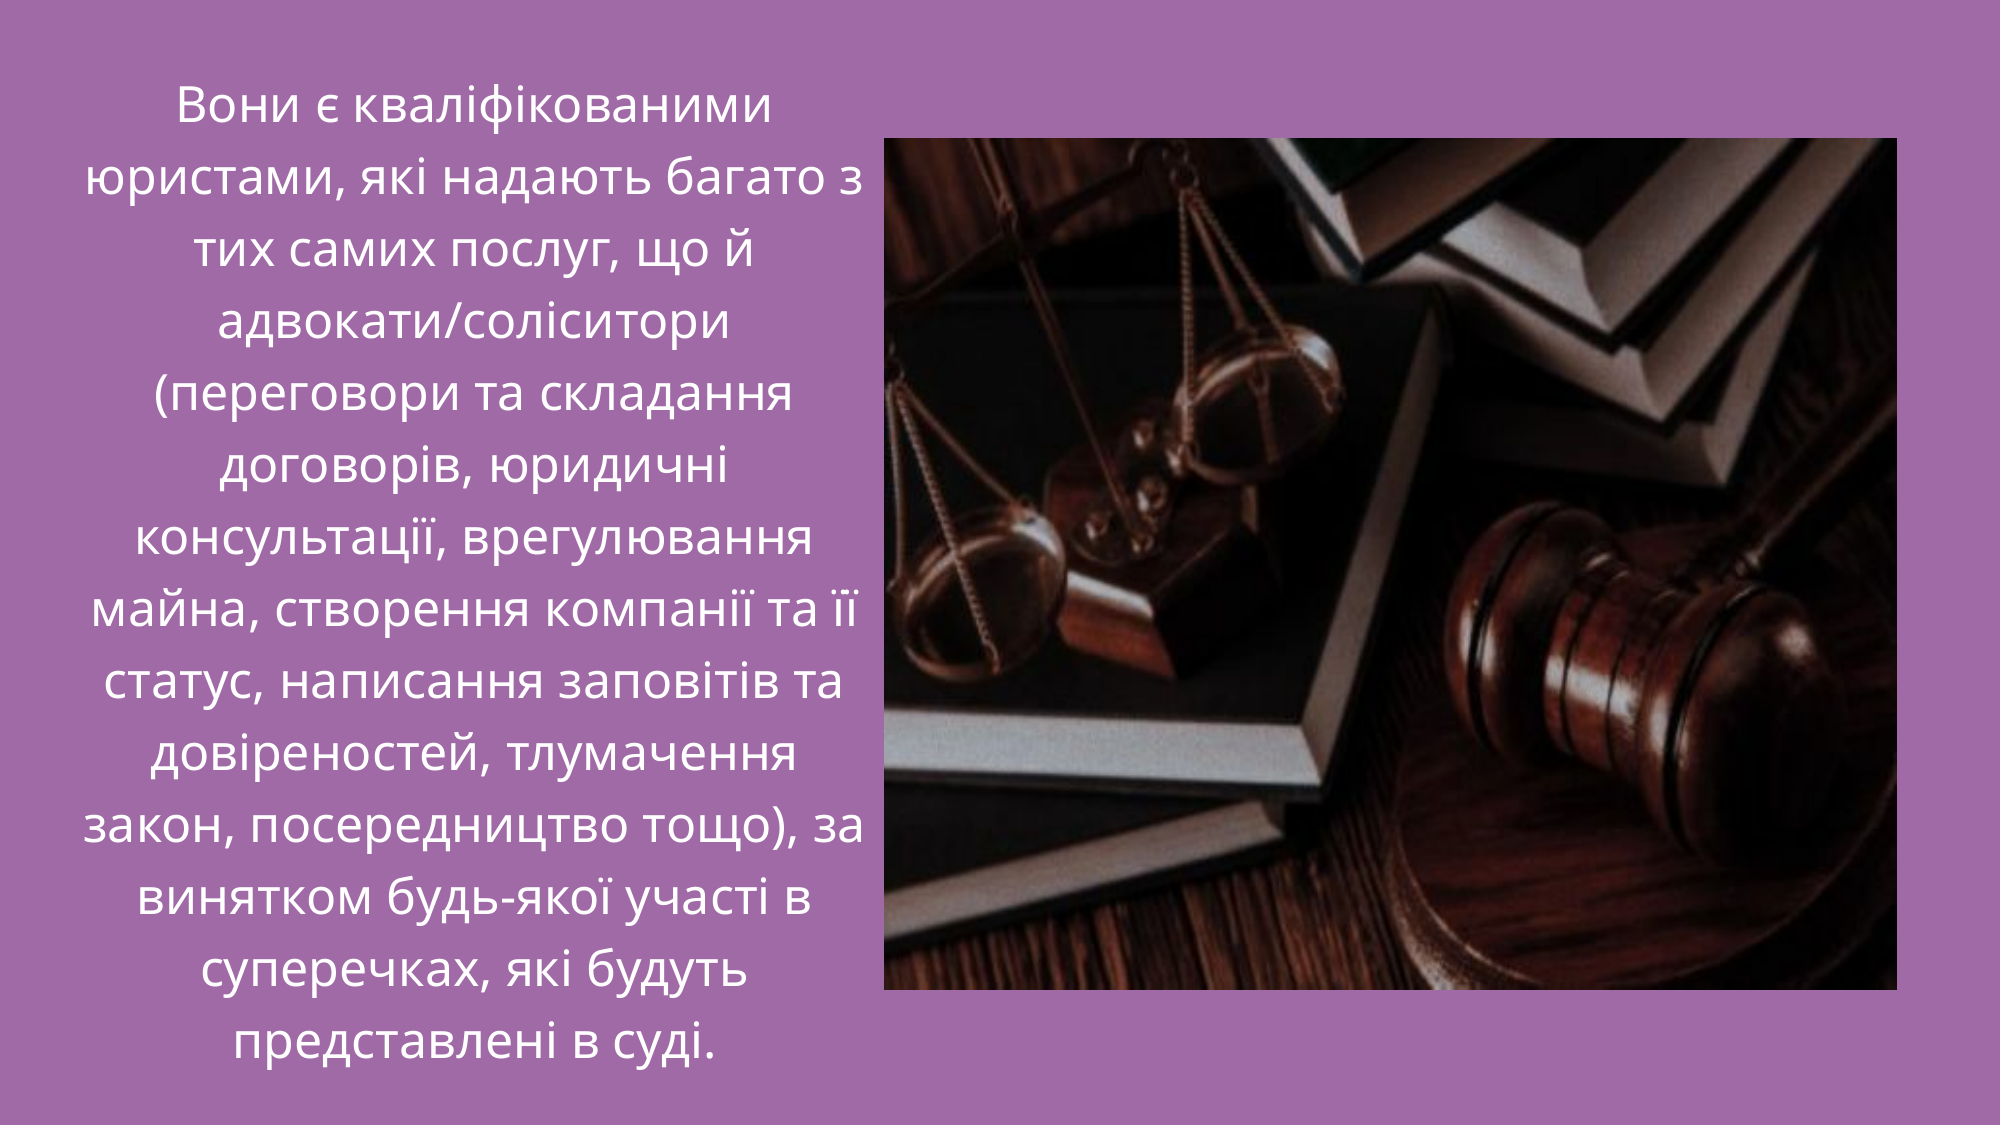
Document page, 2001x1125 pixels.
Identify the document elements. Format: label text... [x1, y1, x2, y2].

list Вони є кваліфікованими юристами, які надають багато з тих самих послуг, що й адвокати/соліситори (переговори та складання договорів, юридичні консультації, врегулювання майна, створення компанії та її статус, написання заповітів та довіреностей, тлумачення закон, посередництво тощо), за винятком будь-якої участі в суперечках, які будуть представлені в суді. [65, 53, 884, 1058]
picture [883, 138, 1897, 991]
